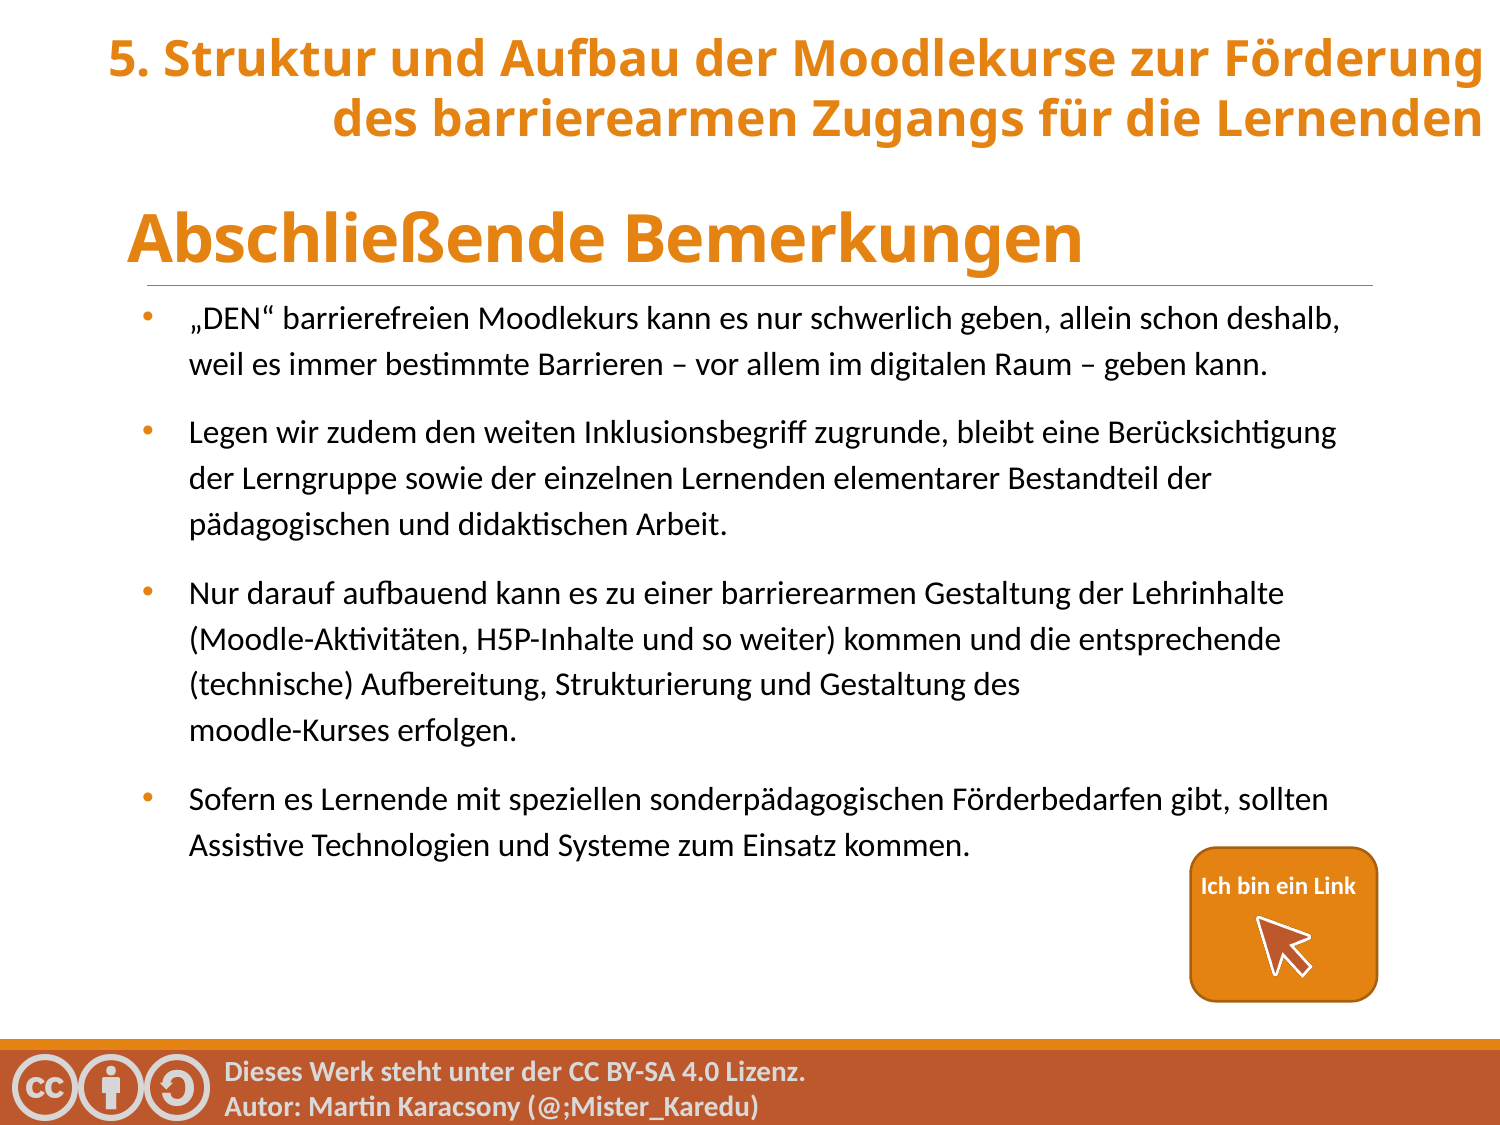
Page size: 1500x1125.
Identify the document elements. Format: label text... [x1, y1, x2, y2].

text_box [1190, 847, 1378, 1002]
text_box Abschließende Bemerkungen [113, 200, 1351, 299]
text_box 5. Struktur und Aufbau der Moodlekurse zur Förderung des barrierearmen Zugangs für die Lernenden [73, 19, 1500, 154]
list „DEN“ barrierefreien Moodlekurs kann es nur schwerlich geben, allein schon deshalb, weil es immer bestimmte Barrieren – vor allem im digitalen Raum – geben kann. Legen wir zudem den weiten Inklusionsbegriff zugrunde, bleibt eine Berücksichtigung der Lerngruppe sowie der einzelnen Lernenden elementarer Bestandteil der pädagogischen und didaktischen Arbeit. Nur darauf aufbauend kann es zu einer barrierearmen Gestaltung der Lehrinhalte (Moodle-Aktivitäten, H5P-Inhalte und so weiter) kommen und die entsprechende (technische) Aufbereitung, Strukturierung und Gestaltung des moodle-Kurses erfolgen. Sofern es Lernende mit speziellen sonderpädagogischen Förderbedarfen gibt, sollten Assistive Technologien und Systeme zum Einsatz kommen. [142, 282, 1382, 1038]
